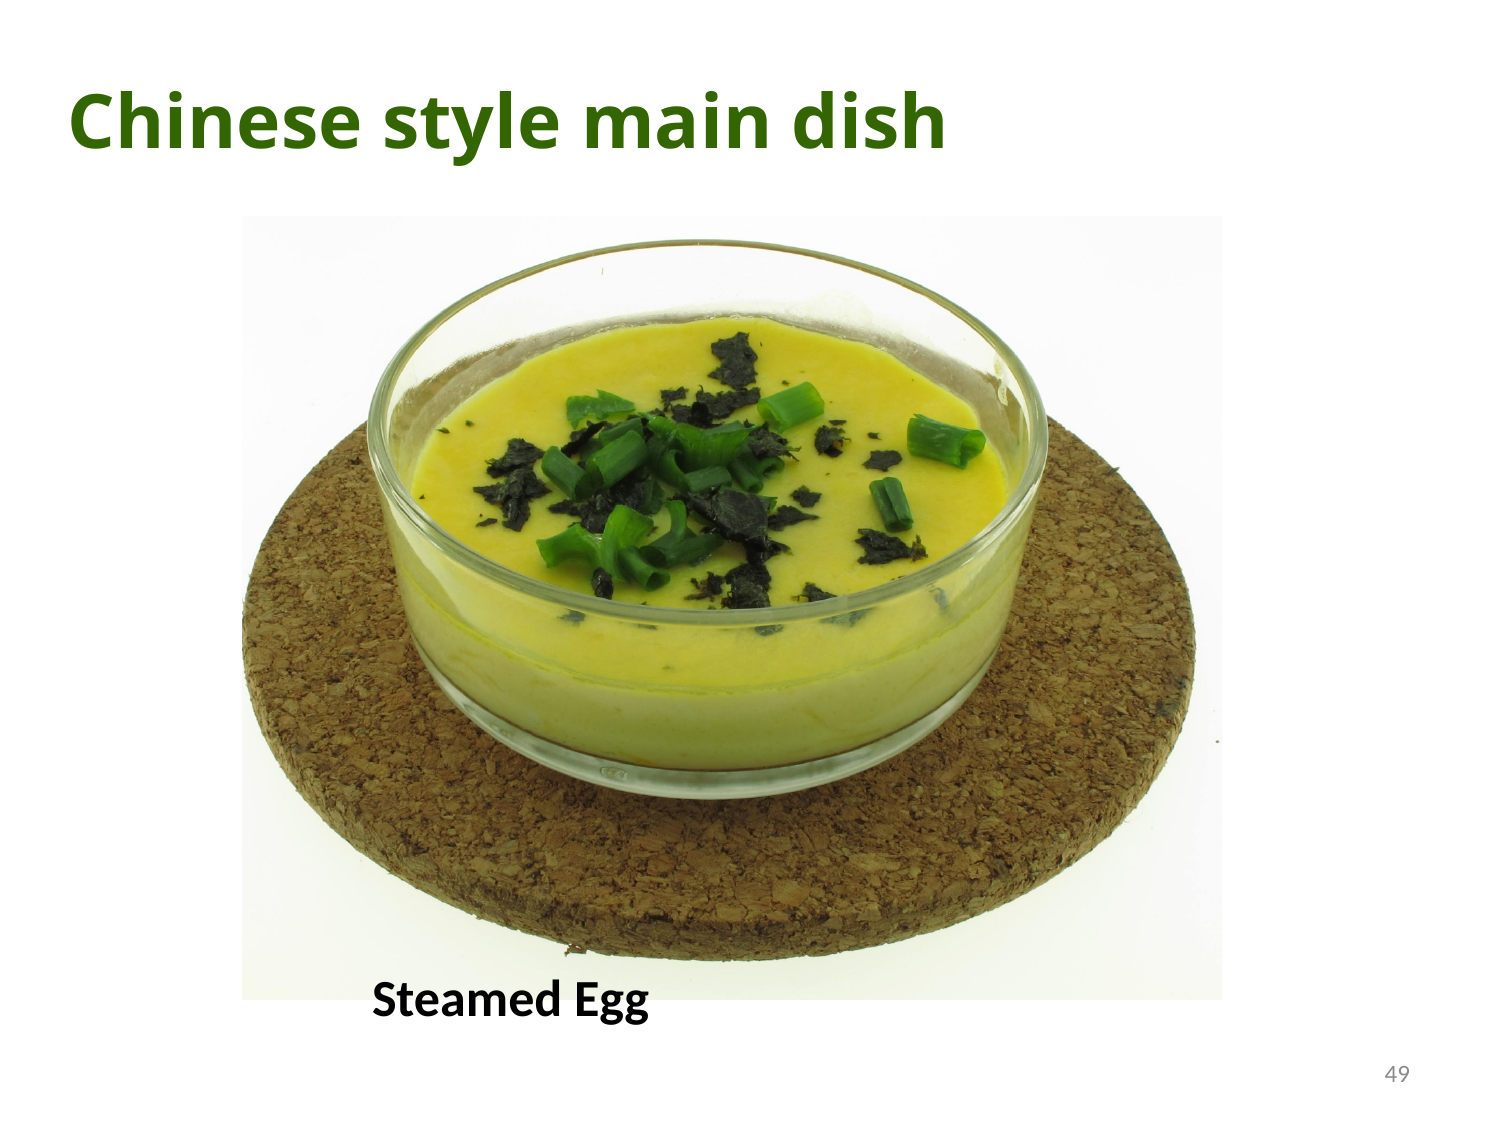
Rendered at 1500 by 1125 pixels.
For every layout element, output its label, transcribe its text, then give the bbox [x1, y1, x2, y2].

picture [241, 216, 1223, 1000]
text_box Chinese style main dish [53, 66, 1447, 172]
slide_number 49 [1074, 1042, 1425, 1103]
text_box Steamed Egg [357, 1007, 1108, 1034]
